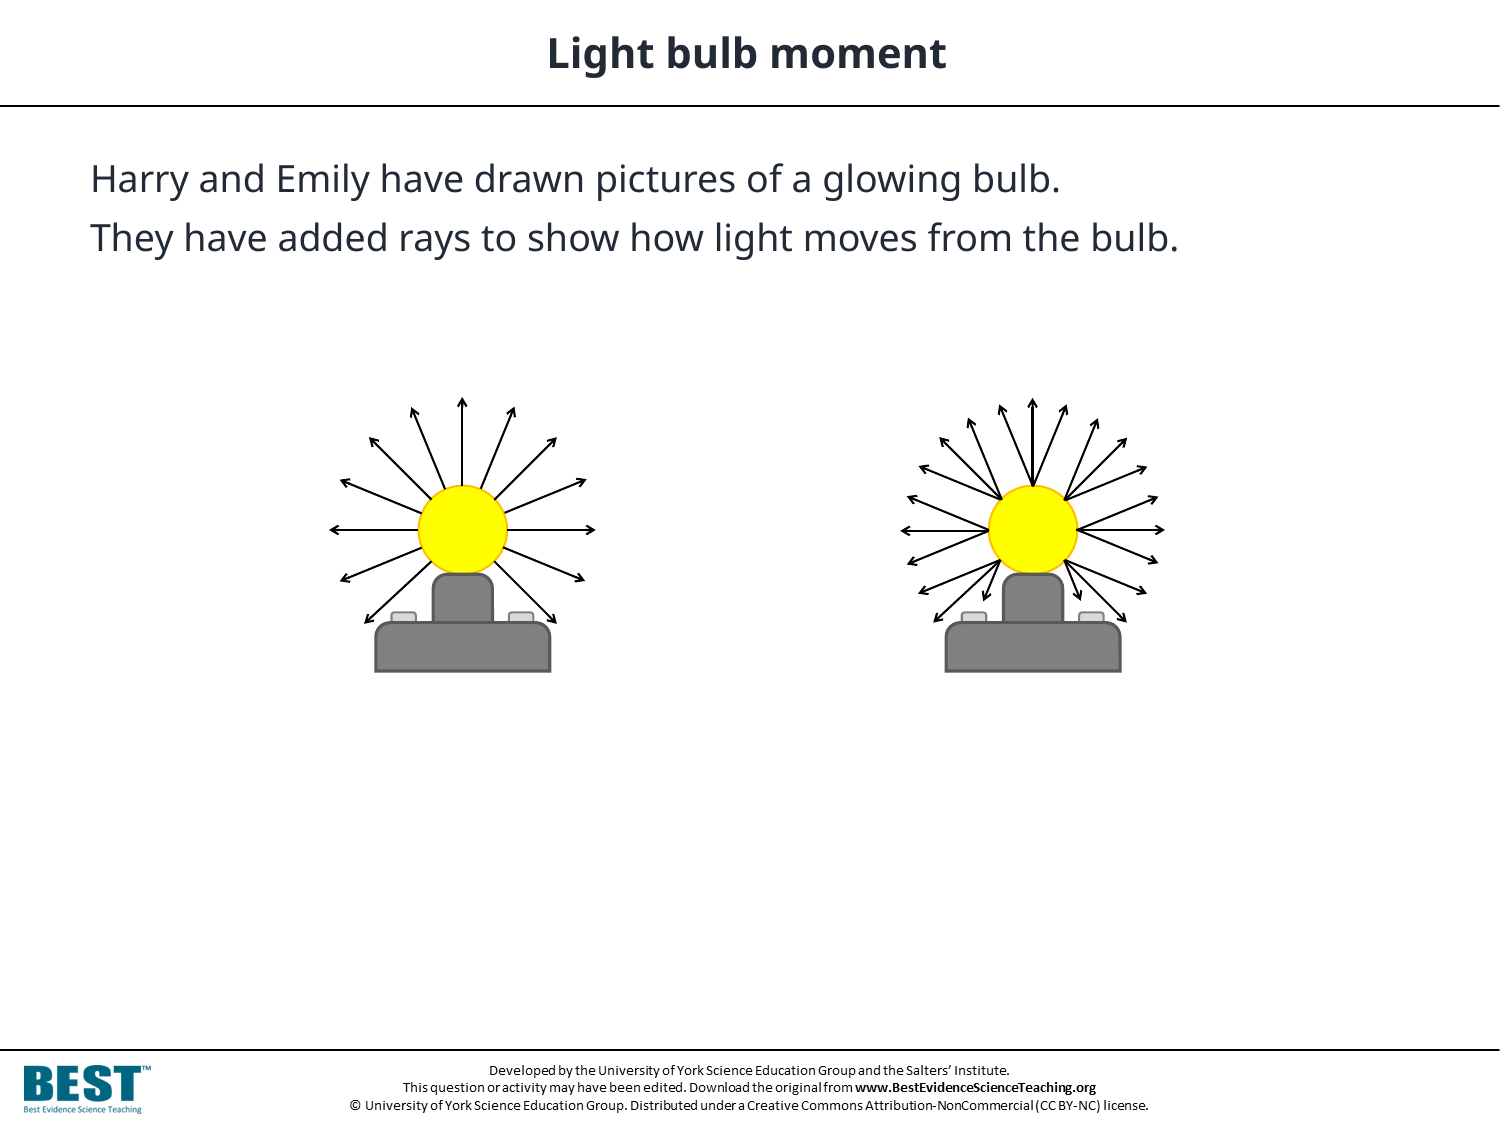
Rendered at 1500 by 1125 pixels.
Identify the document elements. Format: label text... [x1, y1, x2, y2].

text_box Light bulb moment [23, 4, 1471, 99]
picture [0, 105, 1500, 1125]
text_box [329, 396, 1166, 672]
